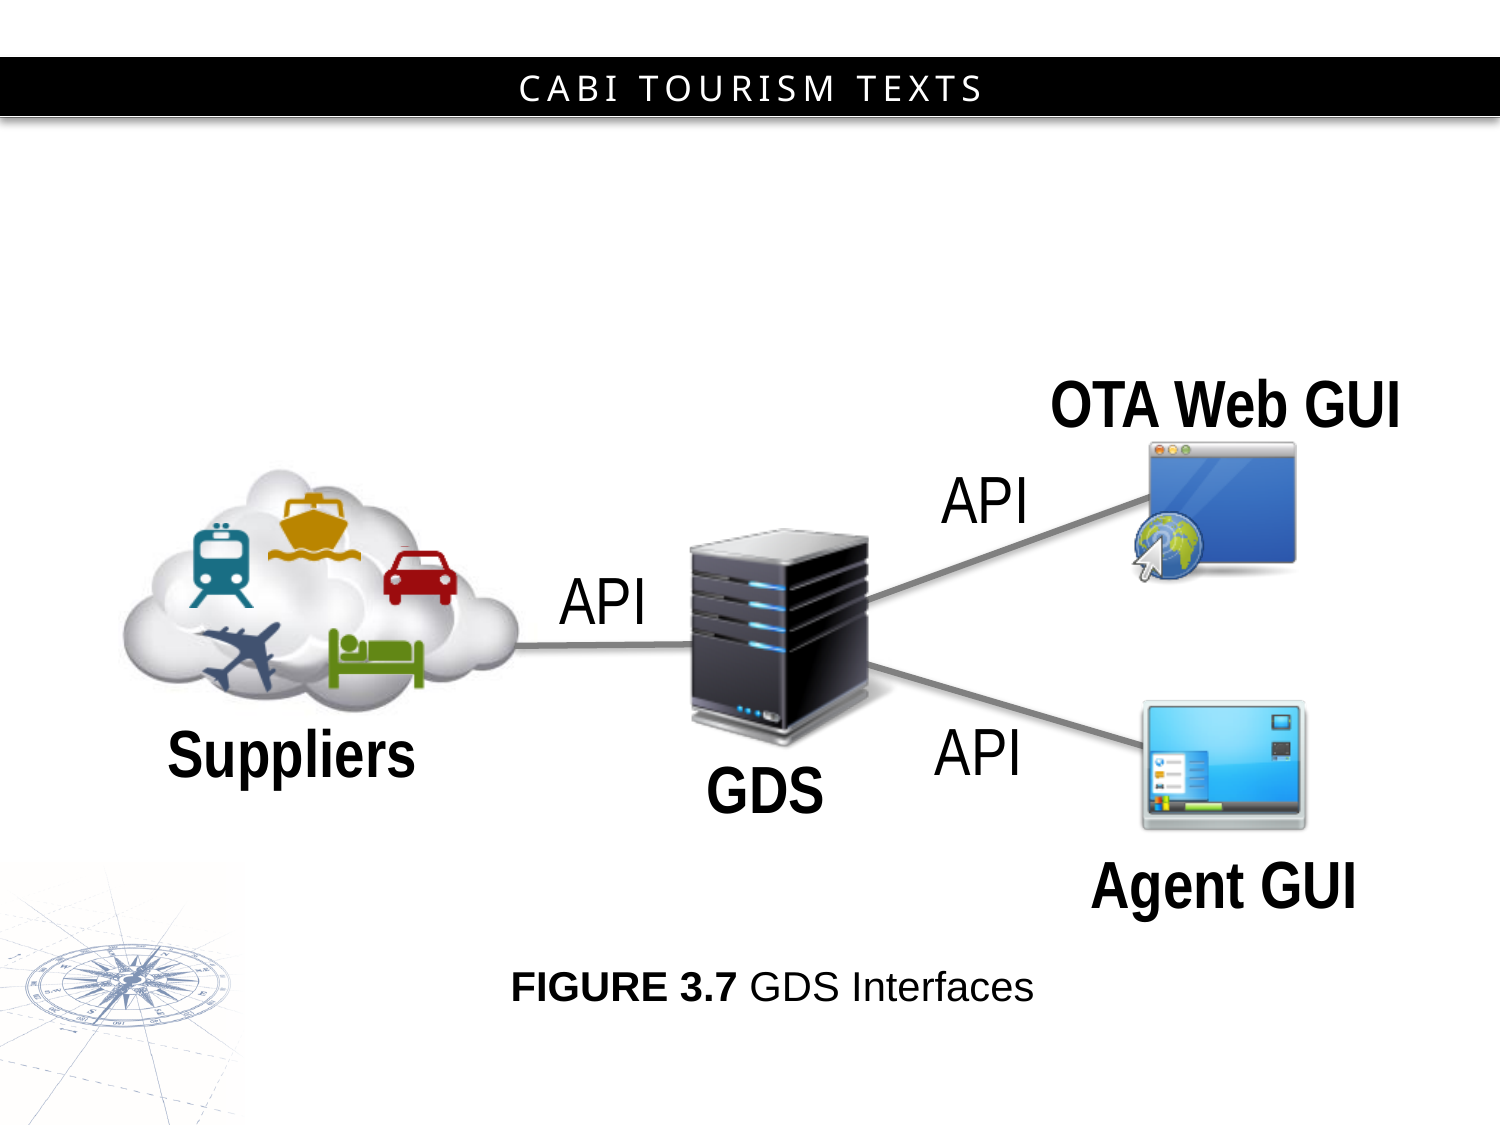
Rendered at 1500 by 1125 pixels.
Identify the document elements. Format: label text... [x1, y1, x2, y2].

text_box API [832, 449, 1134, 510]
text_box OTA Web GUI [1017, 353, 1435, 448]
picture [670, 511, 910, 752]
text_box API [825, 760, 1131, 797]
text_box Suppliers [109, 733, 476, 799]
text_box FIGURE 3.7 GDS Interfaces [130, 935, 1415, 1034]
text_box API [569, 550, 664, 642]
picture [72, 454, 565, 724]
picture [1136, 683, 1311, 857]
picture [0, 862, 209, 1125]
text_box GDS [613, 739, 919, 835]
text_box Agent GUI [990, 834, 1458, 930]
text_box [913, 662, 1159, 751]
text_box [853, 490, 1169, 605]
picture [1129, 432, 1301, 594]
